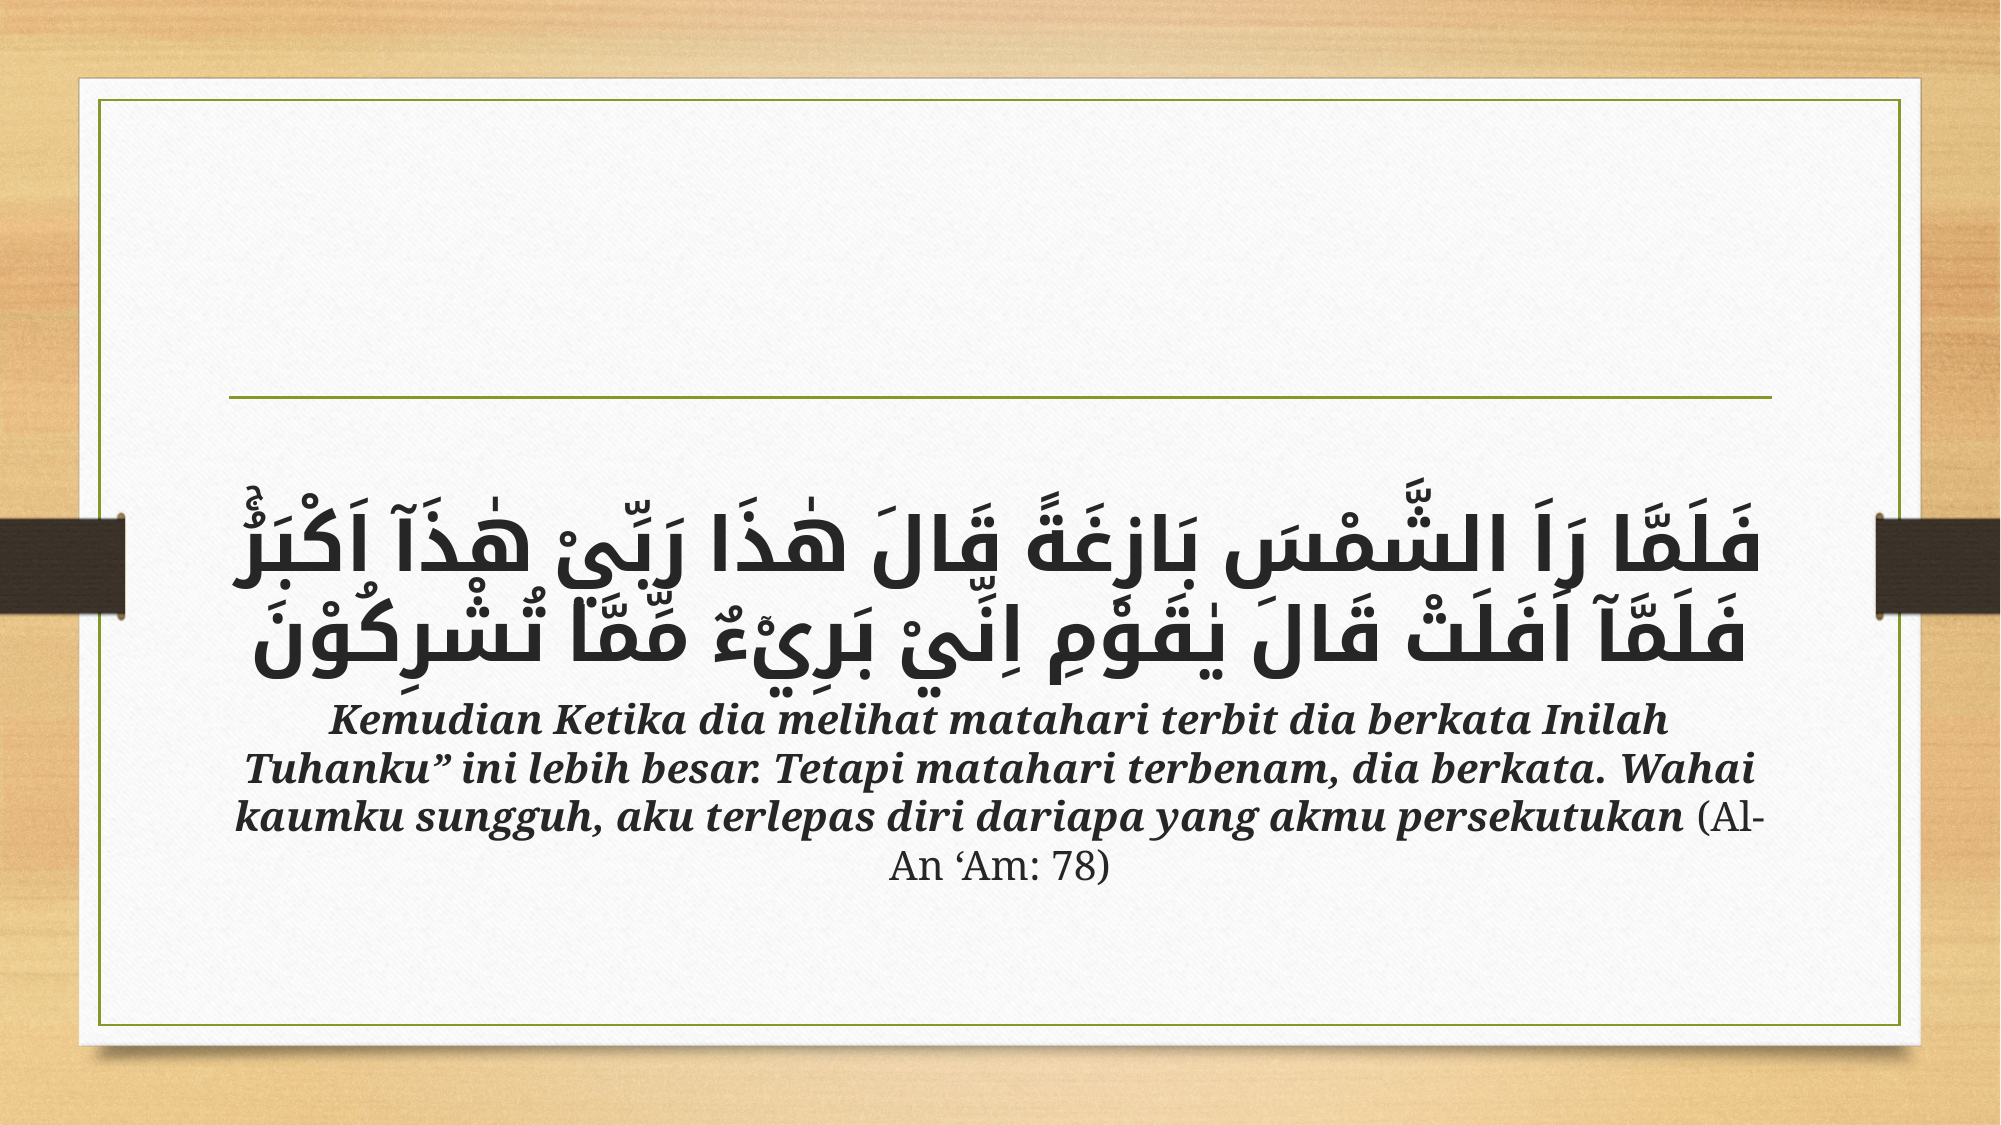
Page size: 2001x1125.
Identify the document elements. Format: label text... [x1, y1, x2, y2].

picture [0, 0, 2001, 1125]
list فَلَمَّا رَاَ الشَّمْسَ بَازِغَةً قَالَ هٰذَا رَبِّيْ هٰذَآ اَكْبَرُۚ فَلَمَّآ اَفَلَتْ قَالَ يٰقَوْمِ اِنِّيْ بَرِيْۤءٌ مِّمَّا تُشْرِكُوْنَ Kemudian Ketika dia melihat matahari terbit dia berkata Inilah Tuhanku” ini lebih besar. Tetapi matahari terbenam, dia berkata. Wahai kaumku sungguh, aku terlepas diri dariapa yang akmu persekutukan (Al-An ‘Am: 78) [212, 419, 1788, 964]
